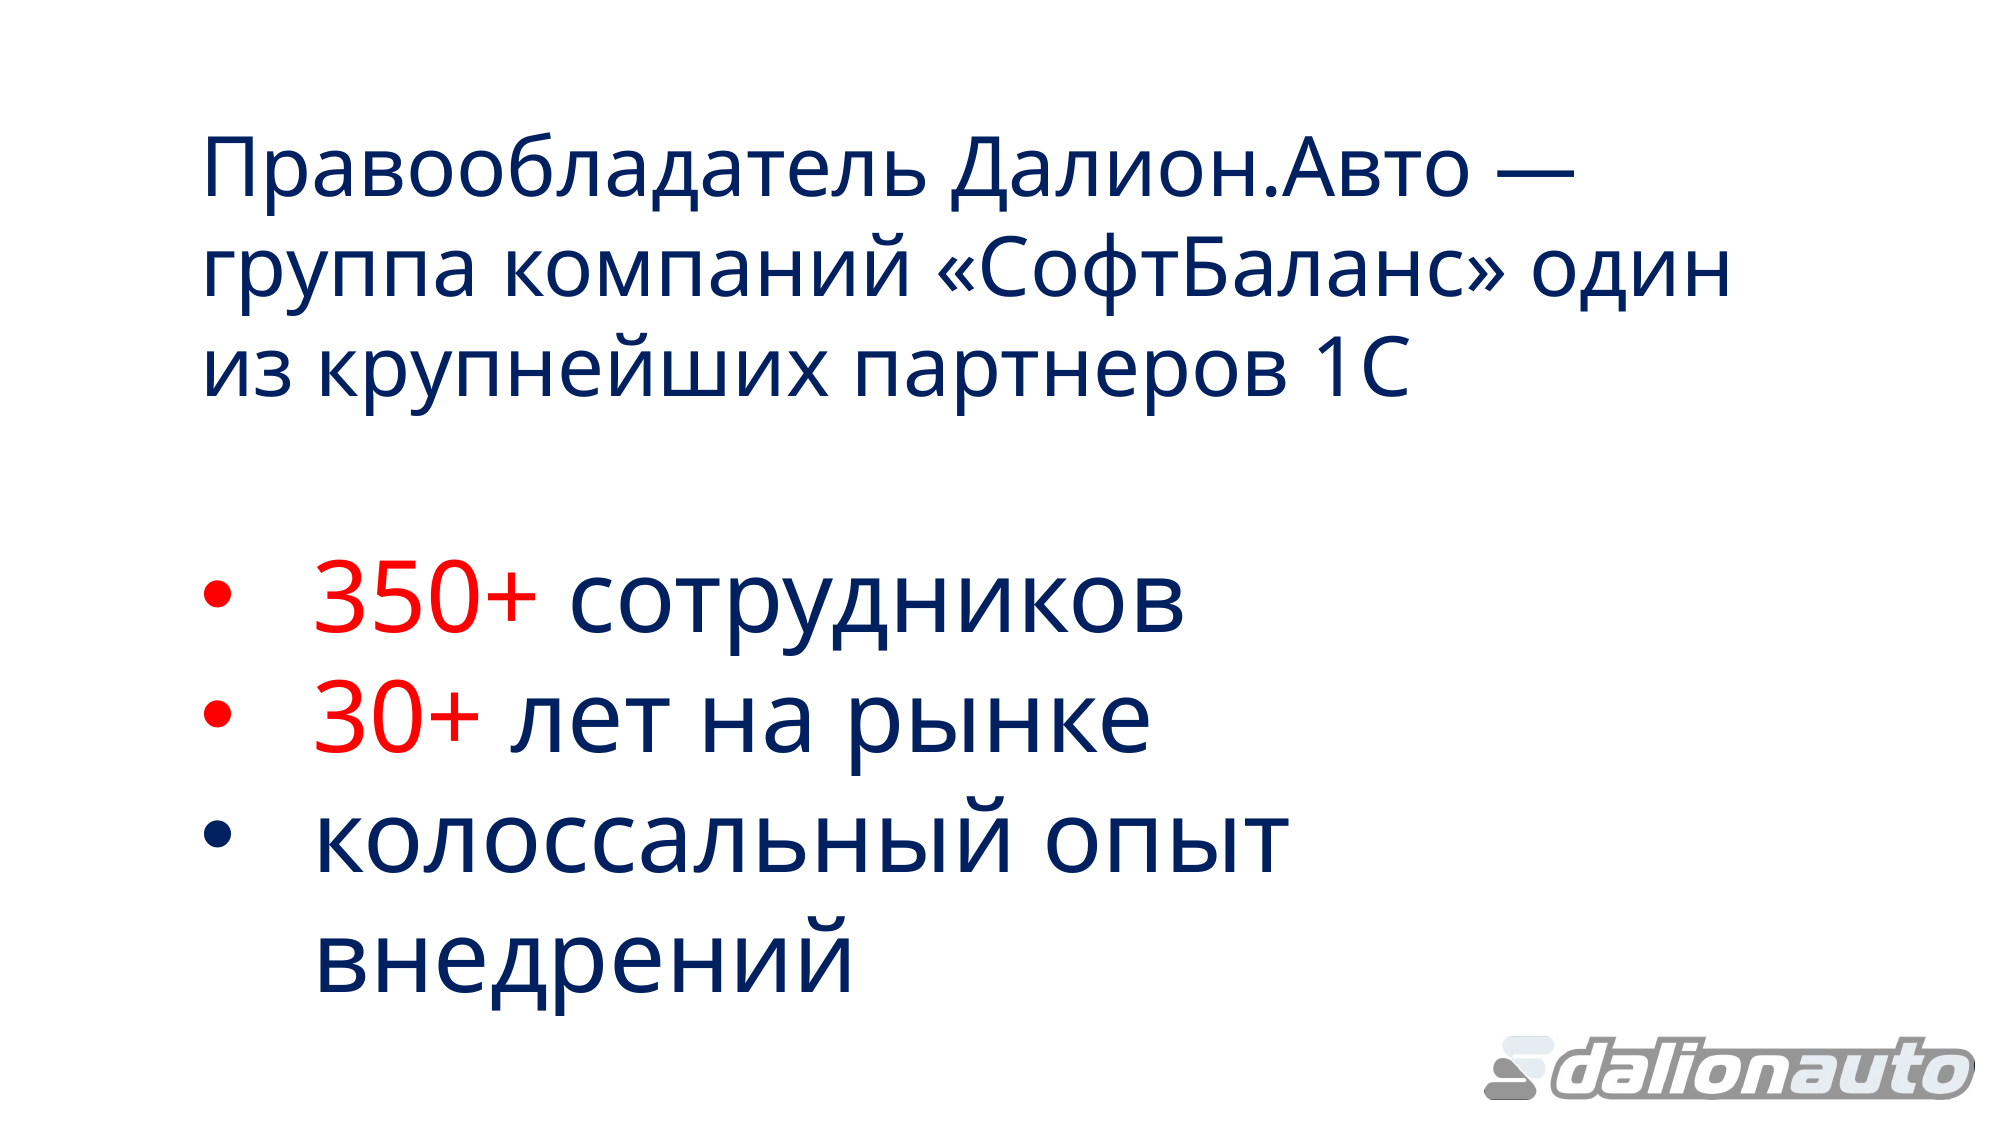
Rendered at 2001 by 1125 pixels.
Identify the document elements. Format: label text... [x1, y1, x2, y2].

text_box Правообладатель Далион.Авто — группа компаний «СофтБаланс» один из крупнейших партнеров 1С 350+ сотрудников 30+ лет на рынке колоссальный опыт внедрений [184, 128, 1816, 997]
